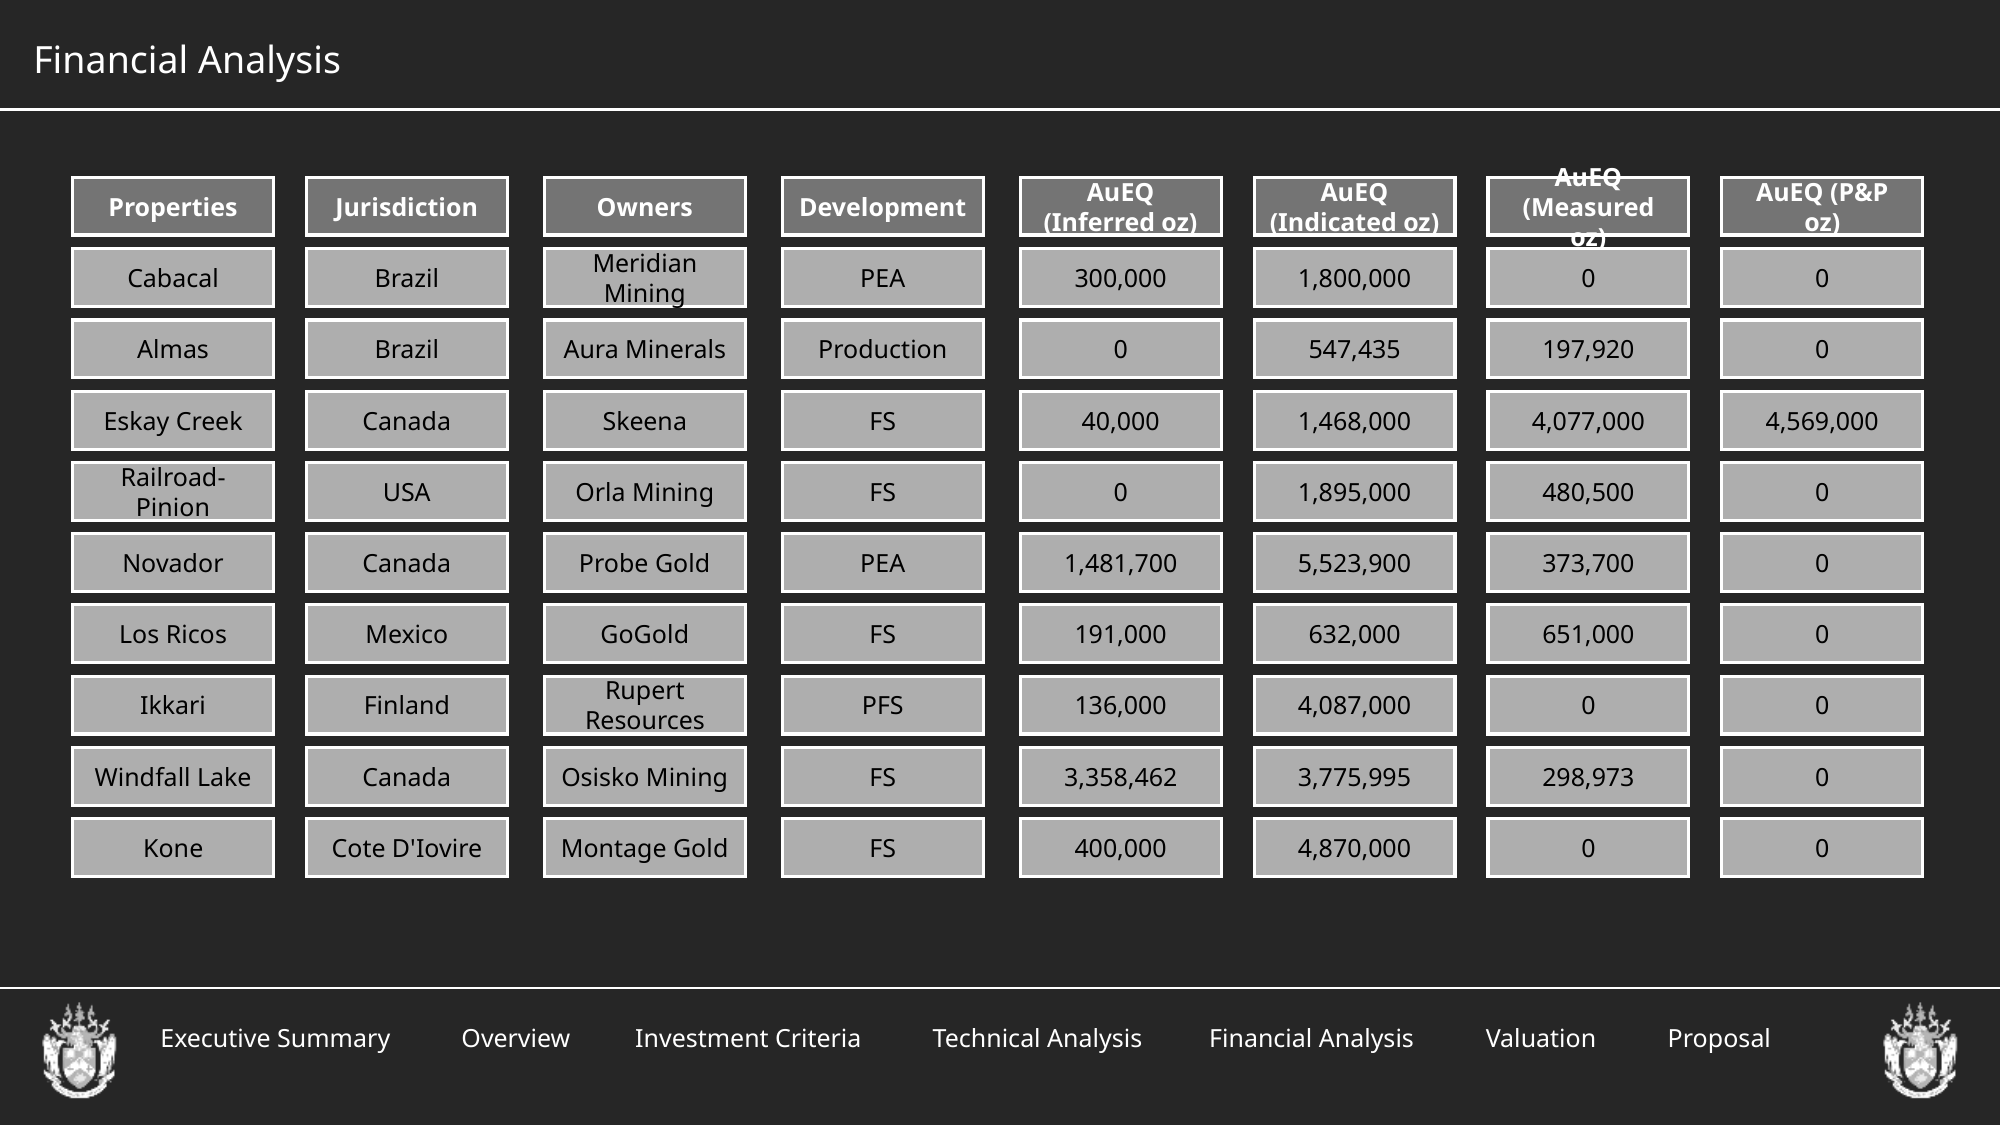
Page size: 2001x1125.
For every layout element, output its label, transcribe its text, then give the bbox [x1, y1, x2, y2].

text_box 0 [1486, 817, 1690, 878]
text_box 0 [1720, 603, 1924, 664]
text_box Rupert Resources [543, 675, 747, 736]
text_box AuEQ (Indicated oz) [1253, 176, 1457, 237]
text_box 40,000 [1019, 390, 1223, 451]
text_box 4,569,000 [1720, 390, 1924, 451]
text_box 4,087,000 [1253, 675, 1457, 736]
text_box 298,973 [1486, 746, 1690, 807]
text_box 0 [1720, 817, 1924, 878]
text_box Railroad-Pinion [71, 461, 275, 522]
text_box 1,800,000 [1253, 247, 1457, 308]
text_box Windfall Lake [71, 746, 275, 807]
text_box Los Ricos [71, 603, 275, 664]
text_box 0 [1720, 247, 1924, 308]
text_box 0 [1720, 461, 1924, 522]
text_box Finland [305, 675, 509, 736]
text_box Financial Analysis [18, 29, 2000, 89]
text_box 0 [1720, 746, 1924, 807]
picture [40, 1001, 118, 1101]
text_box 547,435 [1253, 318, 1457, 379]
text_box 0 [1019, 461, 1223, 522]
text_box 4,077,000 [1486, 390, 1690, 451]
text_box Kone [71, 817, 275, 878]
text_box 0 [1486, 675, 1690, 736]
text_box PEA [781, 247, 985, 308]
text_box FS [781, 603, 985, 664]
text_box Properties [71, 176, 275, 237]
text_box 5,523,900 [1253, 532, 1457, 593]
text_box 300,000 [1019, 247, 1223, 308]
text_box Probe Gold [543, 532, 747, 593]
text_box FS [781, 817, 985, 878]
text_box Owners [543, 176, 747, 237]
text_box 480,500 [1486, 461, 1690, 522]
text_box Canada [305, 746, 509, 807]
text_box Osisko Mining [543, 746, 747, 807]
text_box Skeena [543, 390, 747, 451]
text_box 373,700 [1486, 532, 1690, 593]
text_box Jurisdiction [305, 176, 509, 237]
text_box 4,870,000 [1253, 817, 1457, 878]
text_box AuEQ (P&P oz) [1720, 176, 1924, 237]
text_box Ikkari [71, 675, 275, 736]
picture [1882, 1001, 1960, 1101]
text_box 651,000 [1486, 603, 1690, 664]
text_box 632,000 [1253, 603, 1457, 664]
text_box AuEQ (Measured oz) [1486, 176, 1690, 237]
text_box Development [781, 176, 985, 237]
text_box Brazil [305, 247, 509, 308]
text_box 1,895,000 [1253, 461, 1457, 522]
text_box 3,358,462 [1019, 746, 1223, 807]
text_box 0 [1720, 318, 1924, 379]
text_box PFS [781, 675, 985, 736]
text_box GoGold [543, 603, 747, 664]
text_box Novador [71, 532, 275, 593]
text_box 400,000 [1019, 817, 1223, 878]
text_box 3,775,995 [1253, 746, 1457, 807]
text_box Executive Summary Overview Investment Criteria Technical Analysis Financial Analysis Valuation Proposal [136, 1015, 1861, 1060]
text_box USA [305, 461, 509, 522]
text_box Canada [305, 390, 509, 451]
text_box 0 [1019, 318, 1223, 379]
text_box 0 [1720, 675, 1924, 736]
text_box Cote D'Iovire [305, 817, 509, 878]
text_box 197,920 [1486, 318, 1690, 379]
text_box Eskay Creek [71, 390, 275, 451]
text_box 0 [1486, 247, 1690, 308]
text_box 136,000 [1019, 675, 1223, 736]
text_box 191,000 [1019, 603, 1223, 664]
text_box Canada [305, 532, 509, 593]
text_box Orla Mining [543, 461, 747, 522]
text_box Brazil [305, 318, 509, 379]
text_box Mexico [305, 603, 509, 664]
text_box Aura Minerals [543, 318, 747, 379]
text_box 1,468,000 [1253, 390, 1457, 451]
text_box Meridian Mining [543, 247, 747, 308]
text_box FS [781, 390, 985, 451]
text_box FS [781, 461, 985, 522]
text_box Montage Gold [543, 817, 747, 878]
text_box Cabacal [71, 247, 275, 308]
text_box AuEQ (Inferred oz) [1019, 176, 1223, 237]
text_box PEA [781, 532, 985, 593]
text_box Production [781, 318, 985, 379]
text_box 0 [1720, 532, 1924, 593]
text_box Almas [71, 318, 275, 379]
text_box 1,481,700 [1019, 532, 1223, 593]
text_box FS [781, 746, 985, 807]
